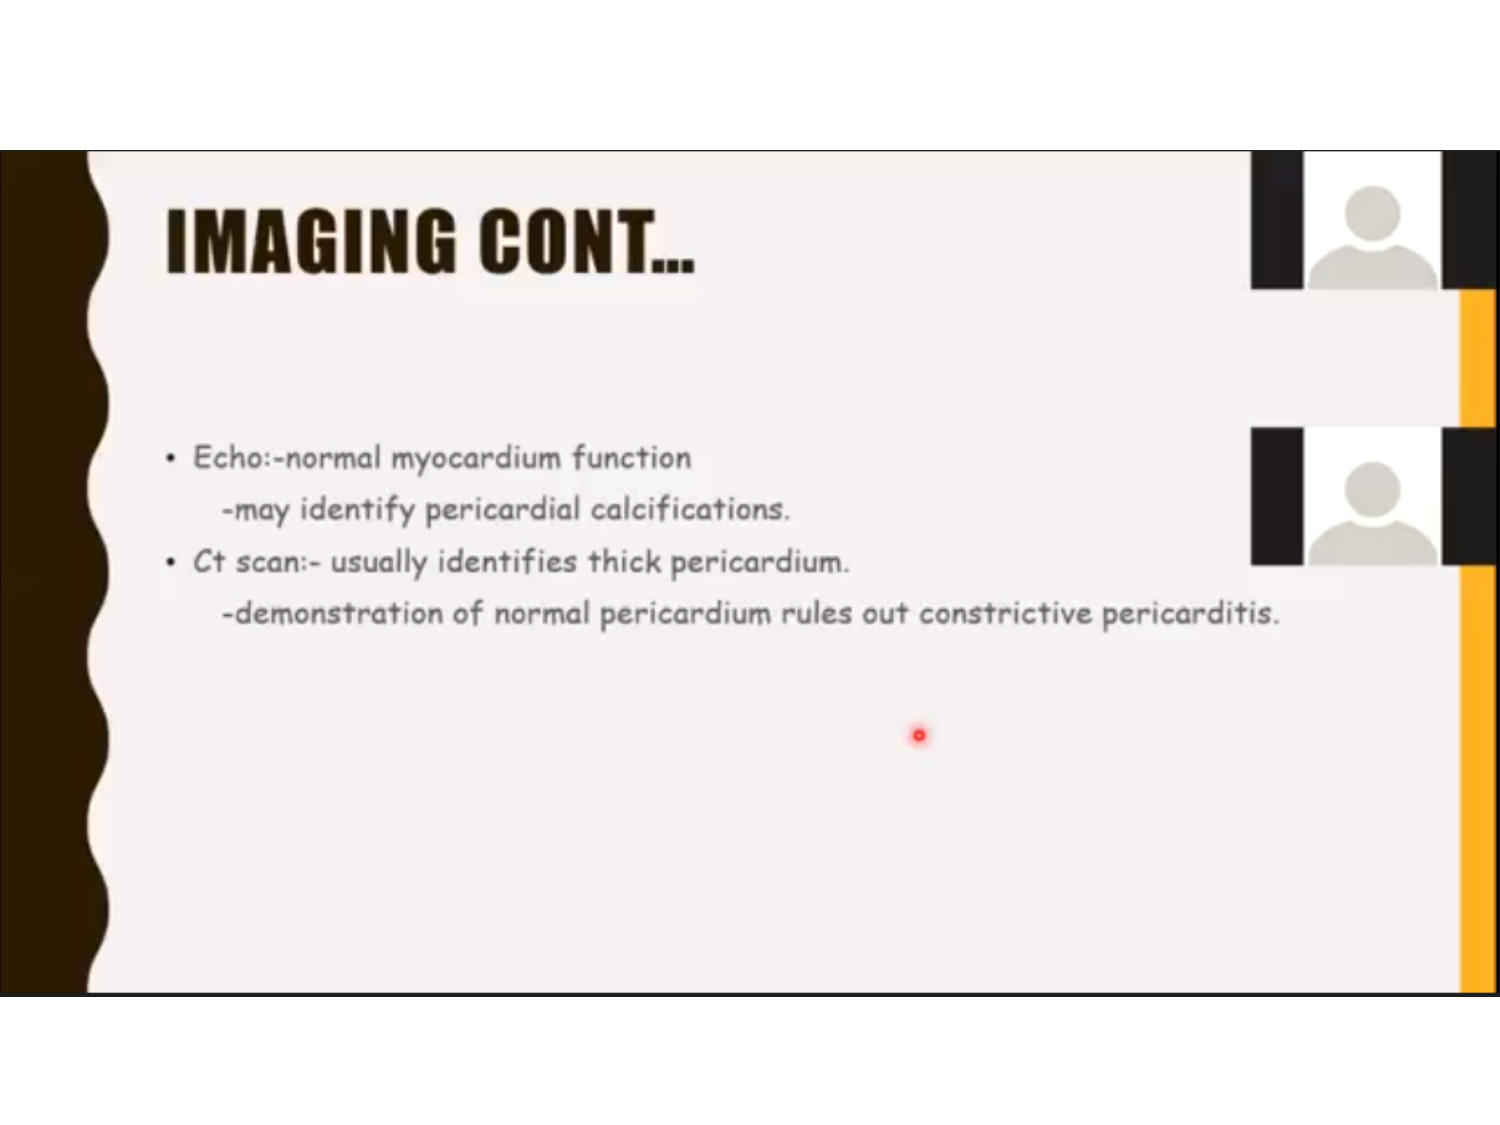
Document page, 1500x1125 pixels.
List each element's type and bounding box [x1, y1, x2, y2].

picture [0, 149, 1500, 997]
